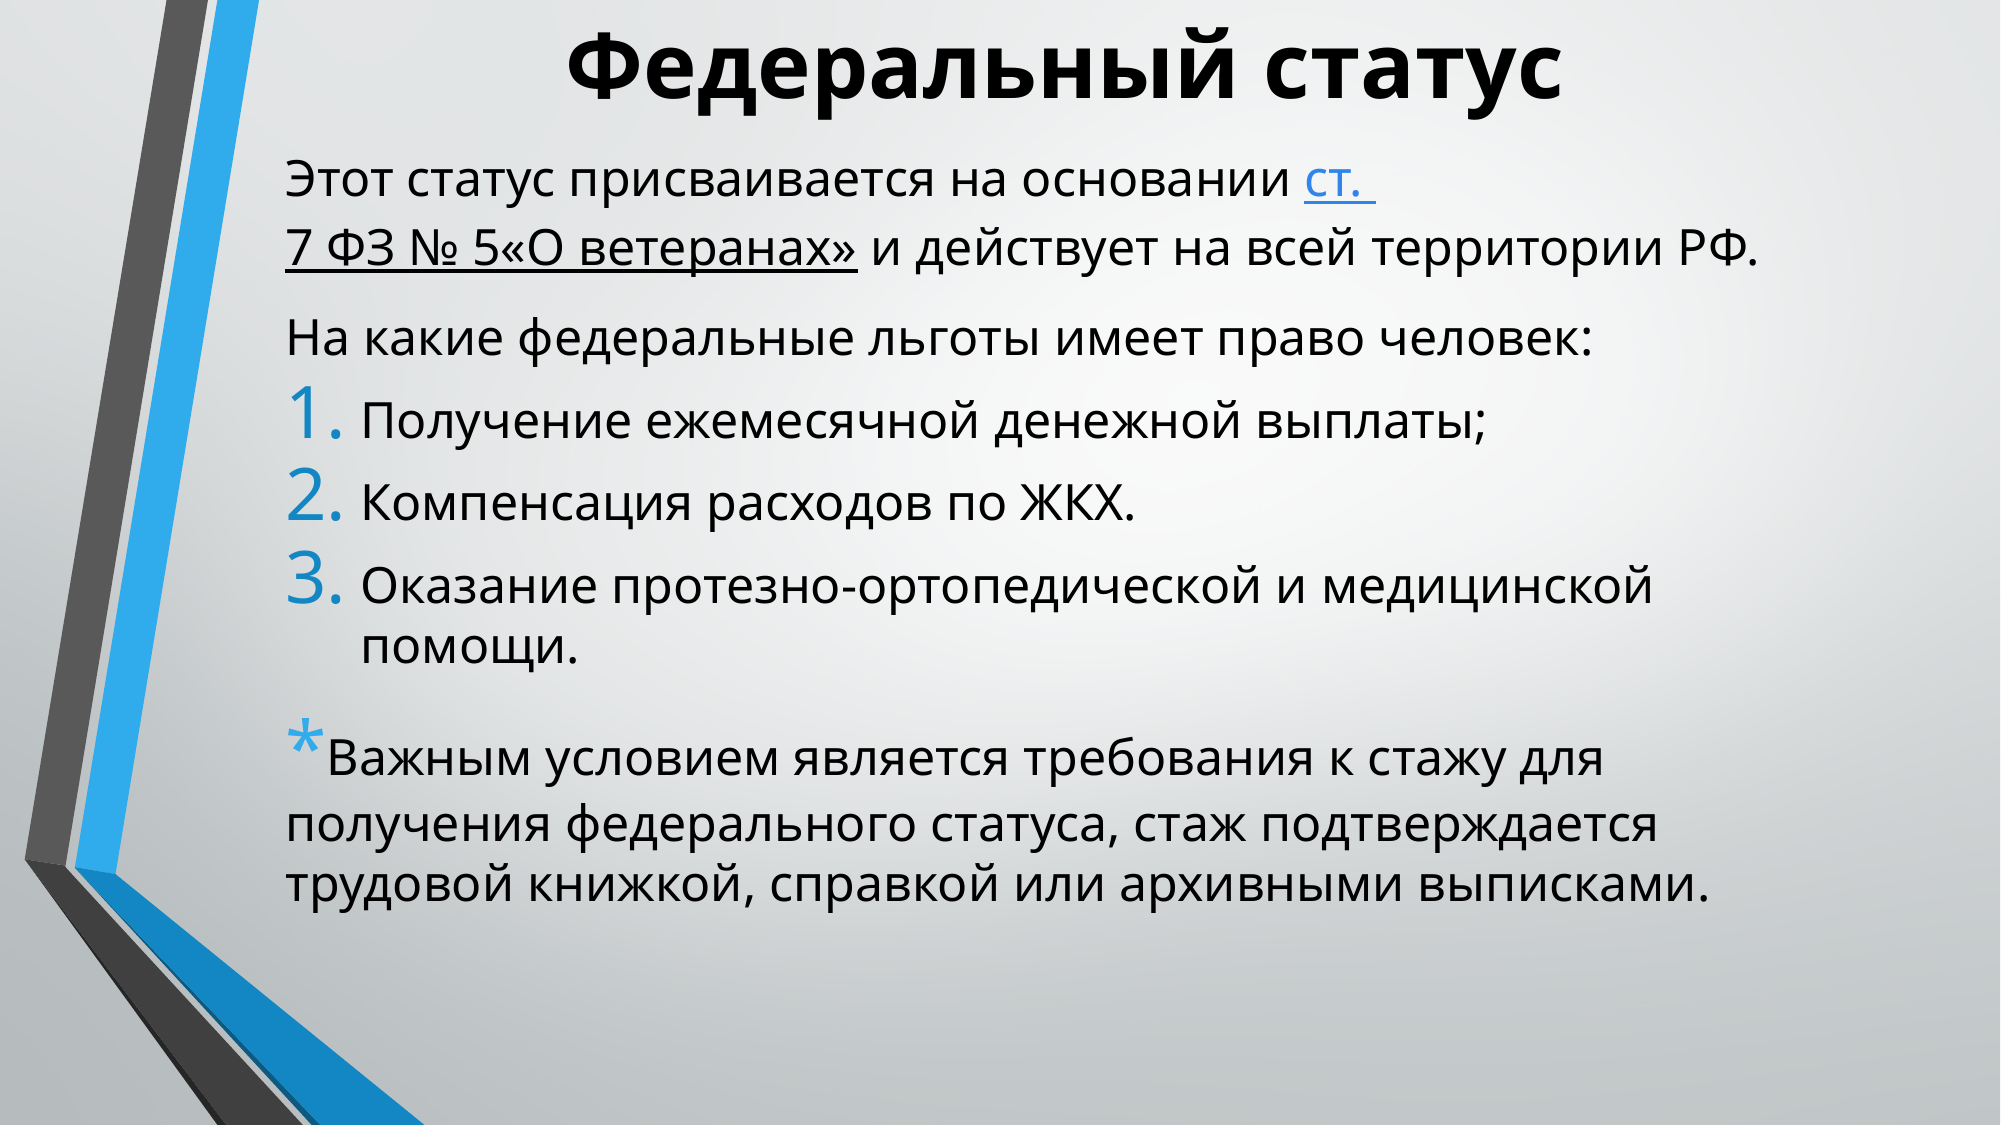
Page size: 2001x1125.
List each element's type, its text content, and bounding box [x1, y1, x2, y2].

title Федеральный статус [243, 0, 1887, 125]
list Этот статус присваивается на основании ст. 7 ФЗ № 5«О ветеранах» и действует на всей территории РФ. На какие федеральные льготы имеет право человек: Получение ежемесячной денежной выплаты; Компенсация расходов по ЖКХ. Оказание протезно-ортопедической и медицинской помощи. *Важным условием является требования к стажу для получения федерального статуса, стаж подтверждается трудовой книжкой, справкой или архивными выписками. [270, 107, 1887, 950]
